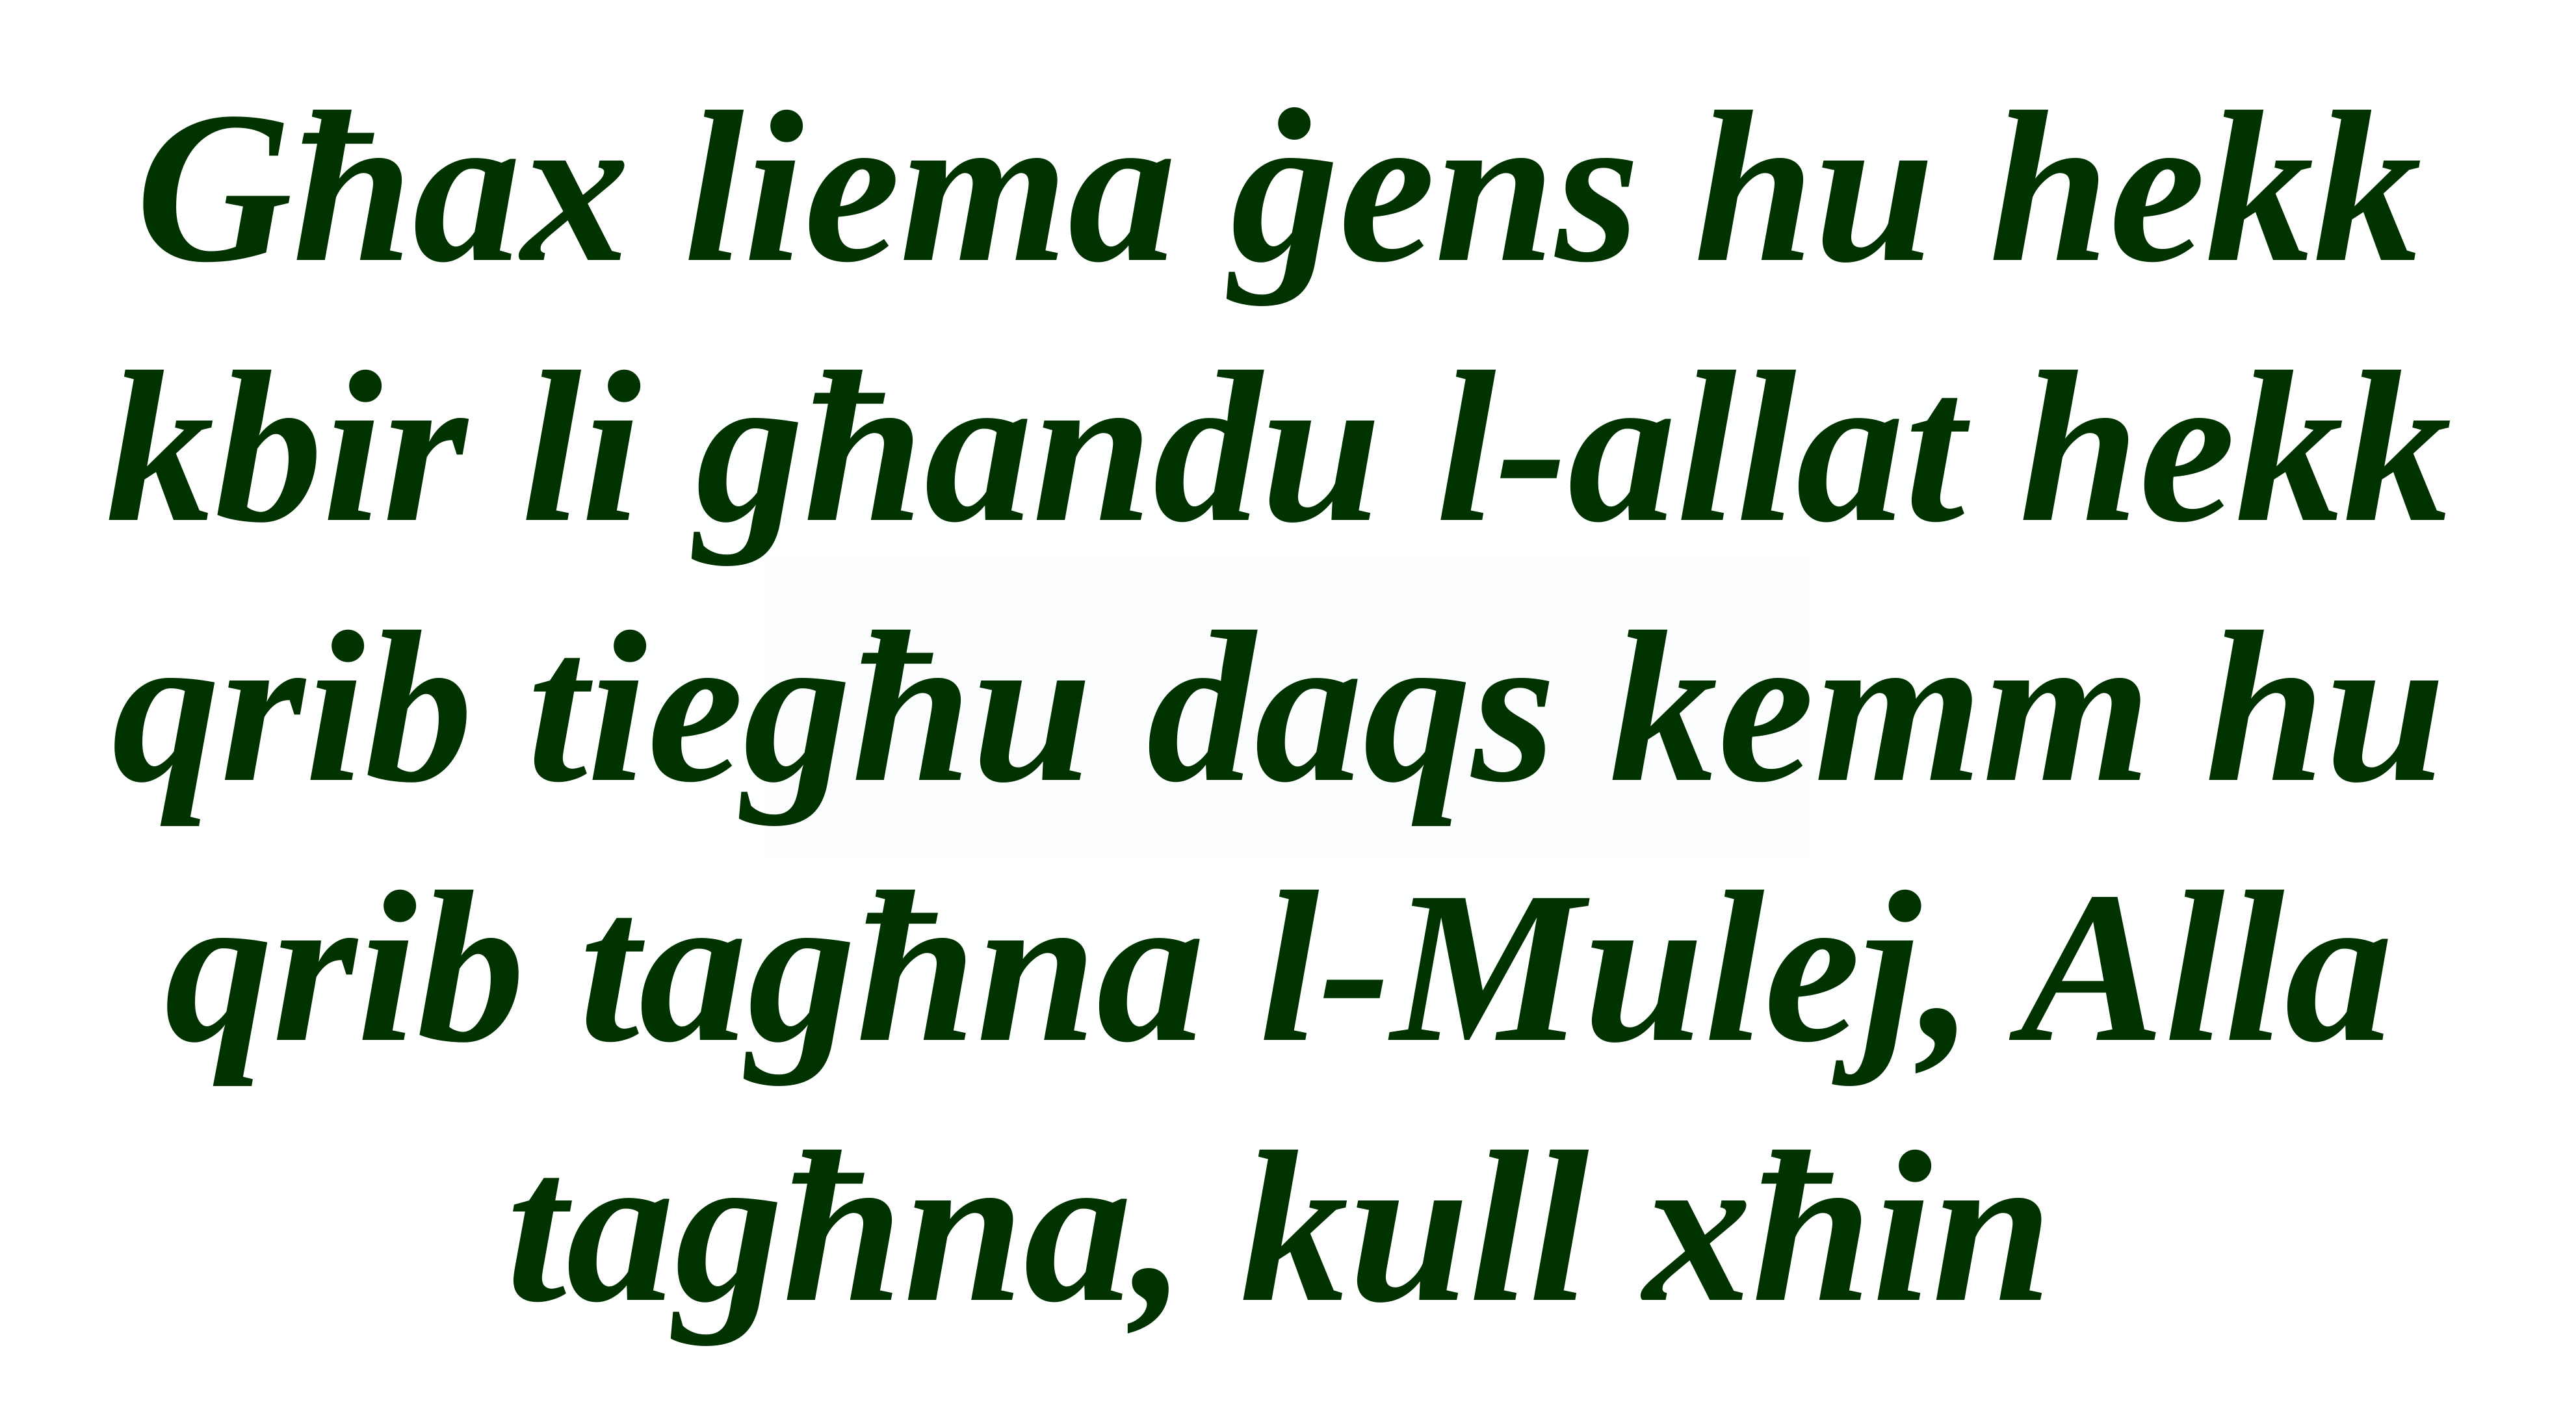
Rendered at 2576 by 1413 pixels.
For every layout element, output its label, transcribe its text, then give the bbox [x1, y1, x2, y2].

text_box Għax liema ġens hu hekk kbir li għandu l-allat hekk qrib tiegħu daqs kemm hu qrib tagħna l-Mulej, Alla tagħna, kull xħin [43, 32, 2517, 1355]
